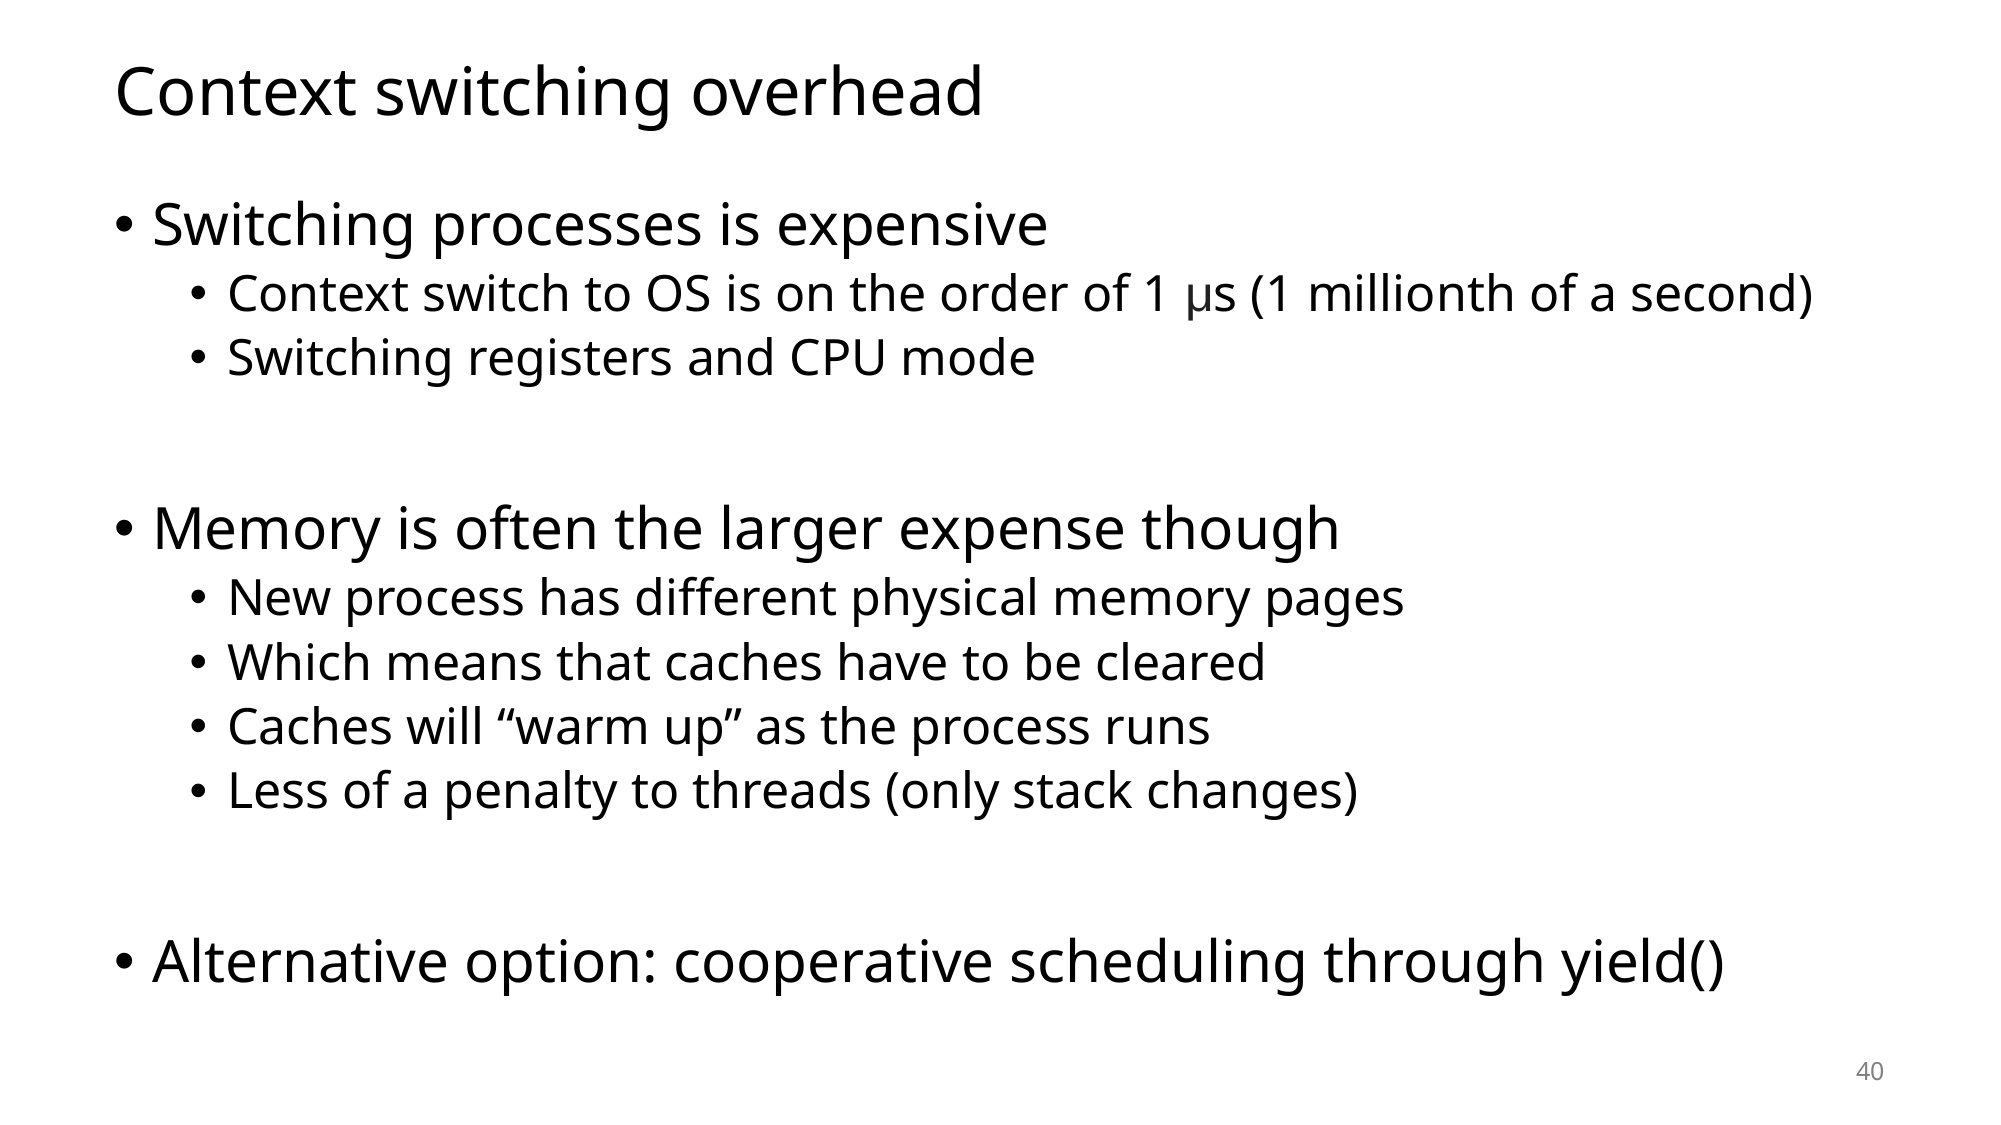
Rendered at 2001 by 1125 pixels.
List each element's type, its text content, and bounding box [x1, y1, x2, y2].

slide_number 40 [1749, 1042, 1900, 1103]
list Switching processes is expensive Context switch to OS is on the order of 1 μs (1 millionth of a second) Switching registers and CPU mode Memory is often the larger expense though New process has different physical memory pages Which means that caches have to be cleared Caches will “warm up” as the process runs Less of a penalty to threads (only stack changes) Alternative option: cooperative scheduling through yield() [99, 187, 1900, 1013]
title Context switching overhead [99, 37, 1900, 150]
